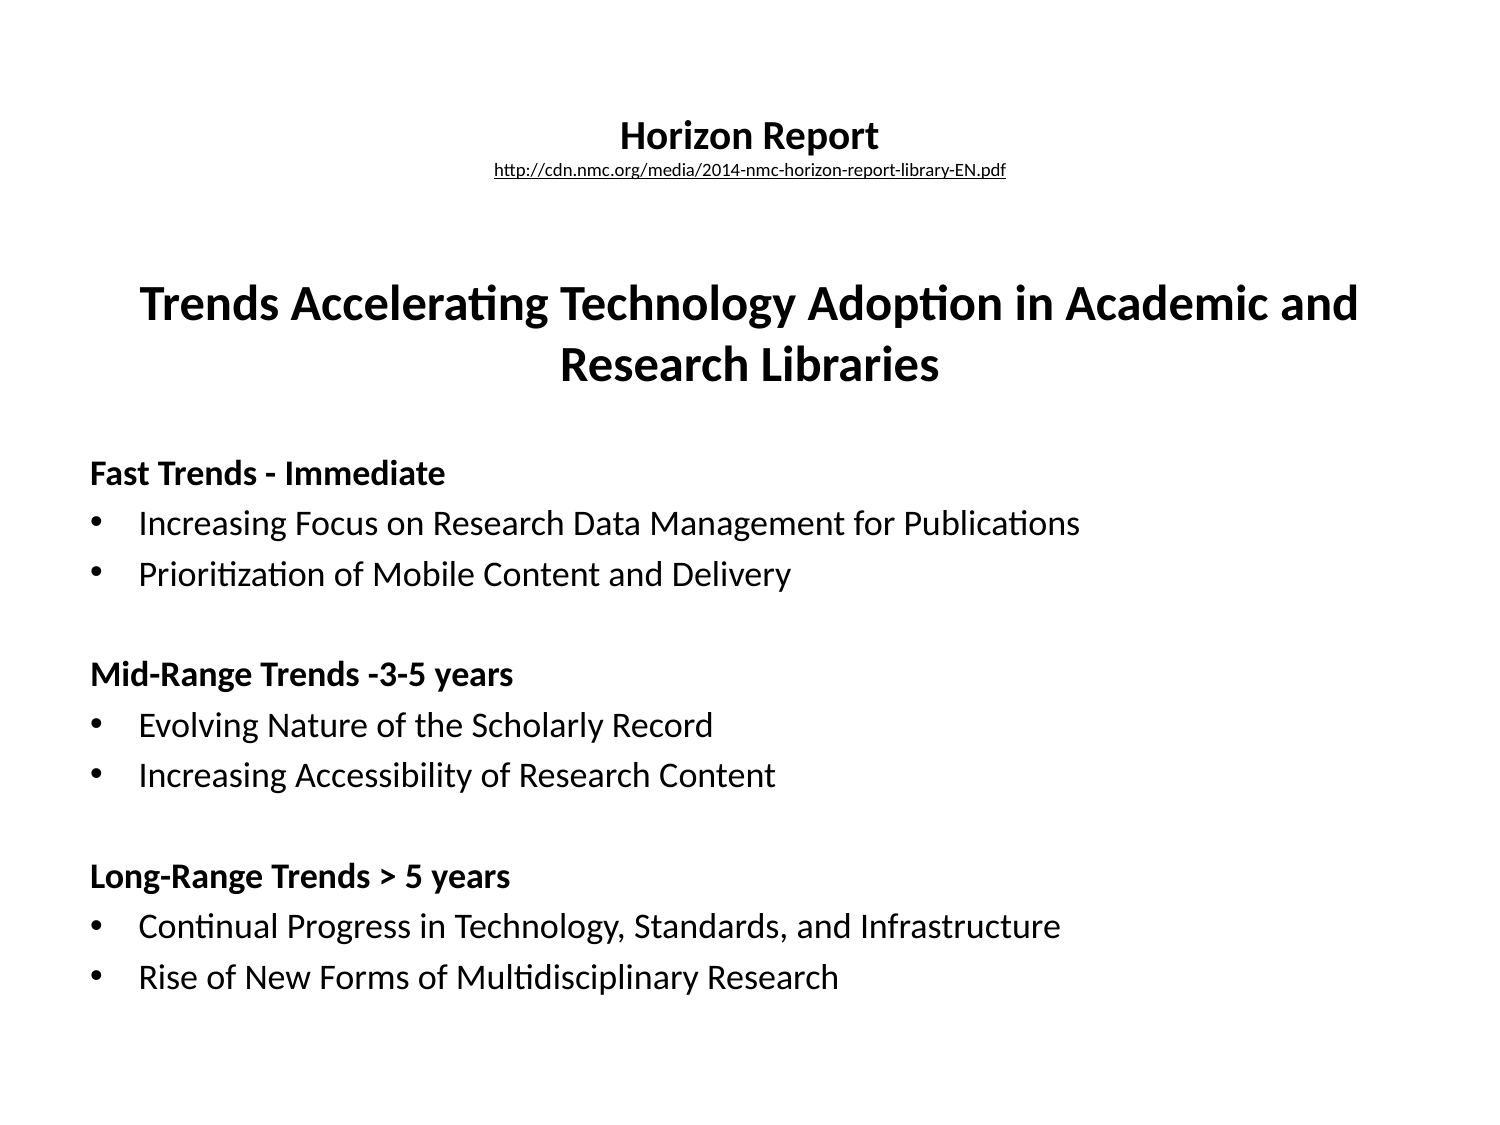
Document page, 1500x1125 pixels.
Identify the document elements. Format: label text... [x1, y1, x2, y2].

list Trends Accelerating Technology Adoption in Academic and Research Libraries Fast Trends - Immediate Increasing Focus on Research Data Management for Publications Prioritization of Mobile Content and Delivery Mid-Range Trends -3-5 years Evolving Nature of the Scholarly Record Increasing Accessibility of Research Content Long-Range Trends > 5 years Continual Progress in Technology, Standards, and Infrastructure Rise of New Forms of Multidisciplinary Research [75, 262, 1425, 1005]
title Horizon Report http://cdn.nmc.org/media/2014-nmc-horizon-report-library-EN.pdf [75, 99, 1425, 262]
